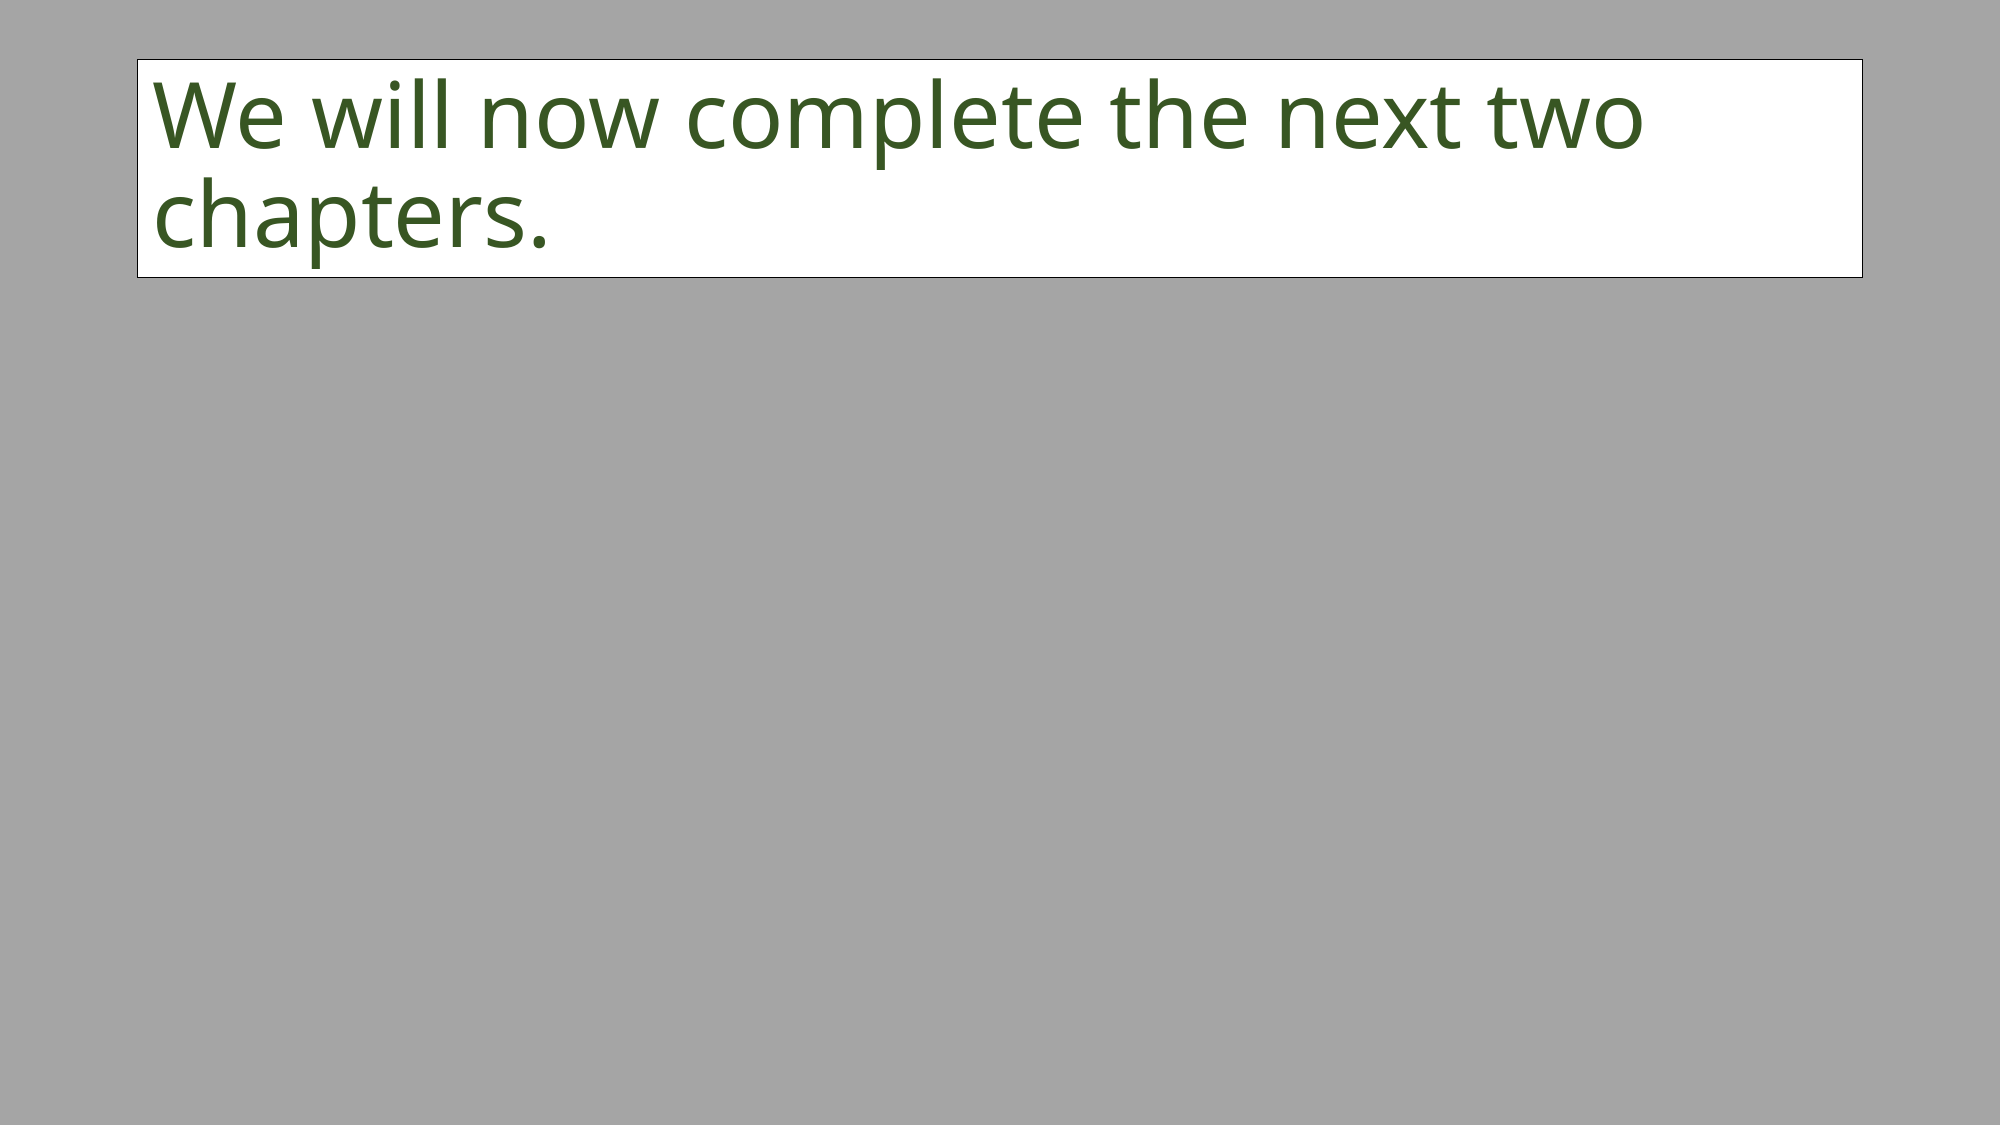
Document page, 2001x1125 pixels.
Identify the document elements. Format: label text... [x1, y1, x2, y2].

title We will now complete the next two chapters. [137, 59, 1863, 278]
